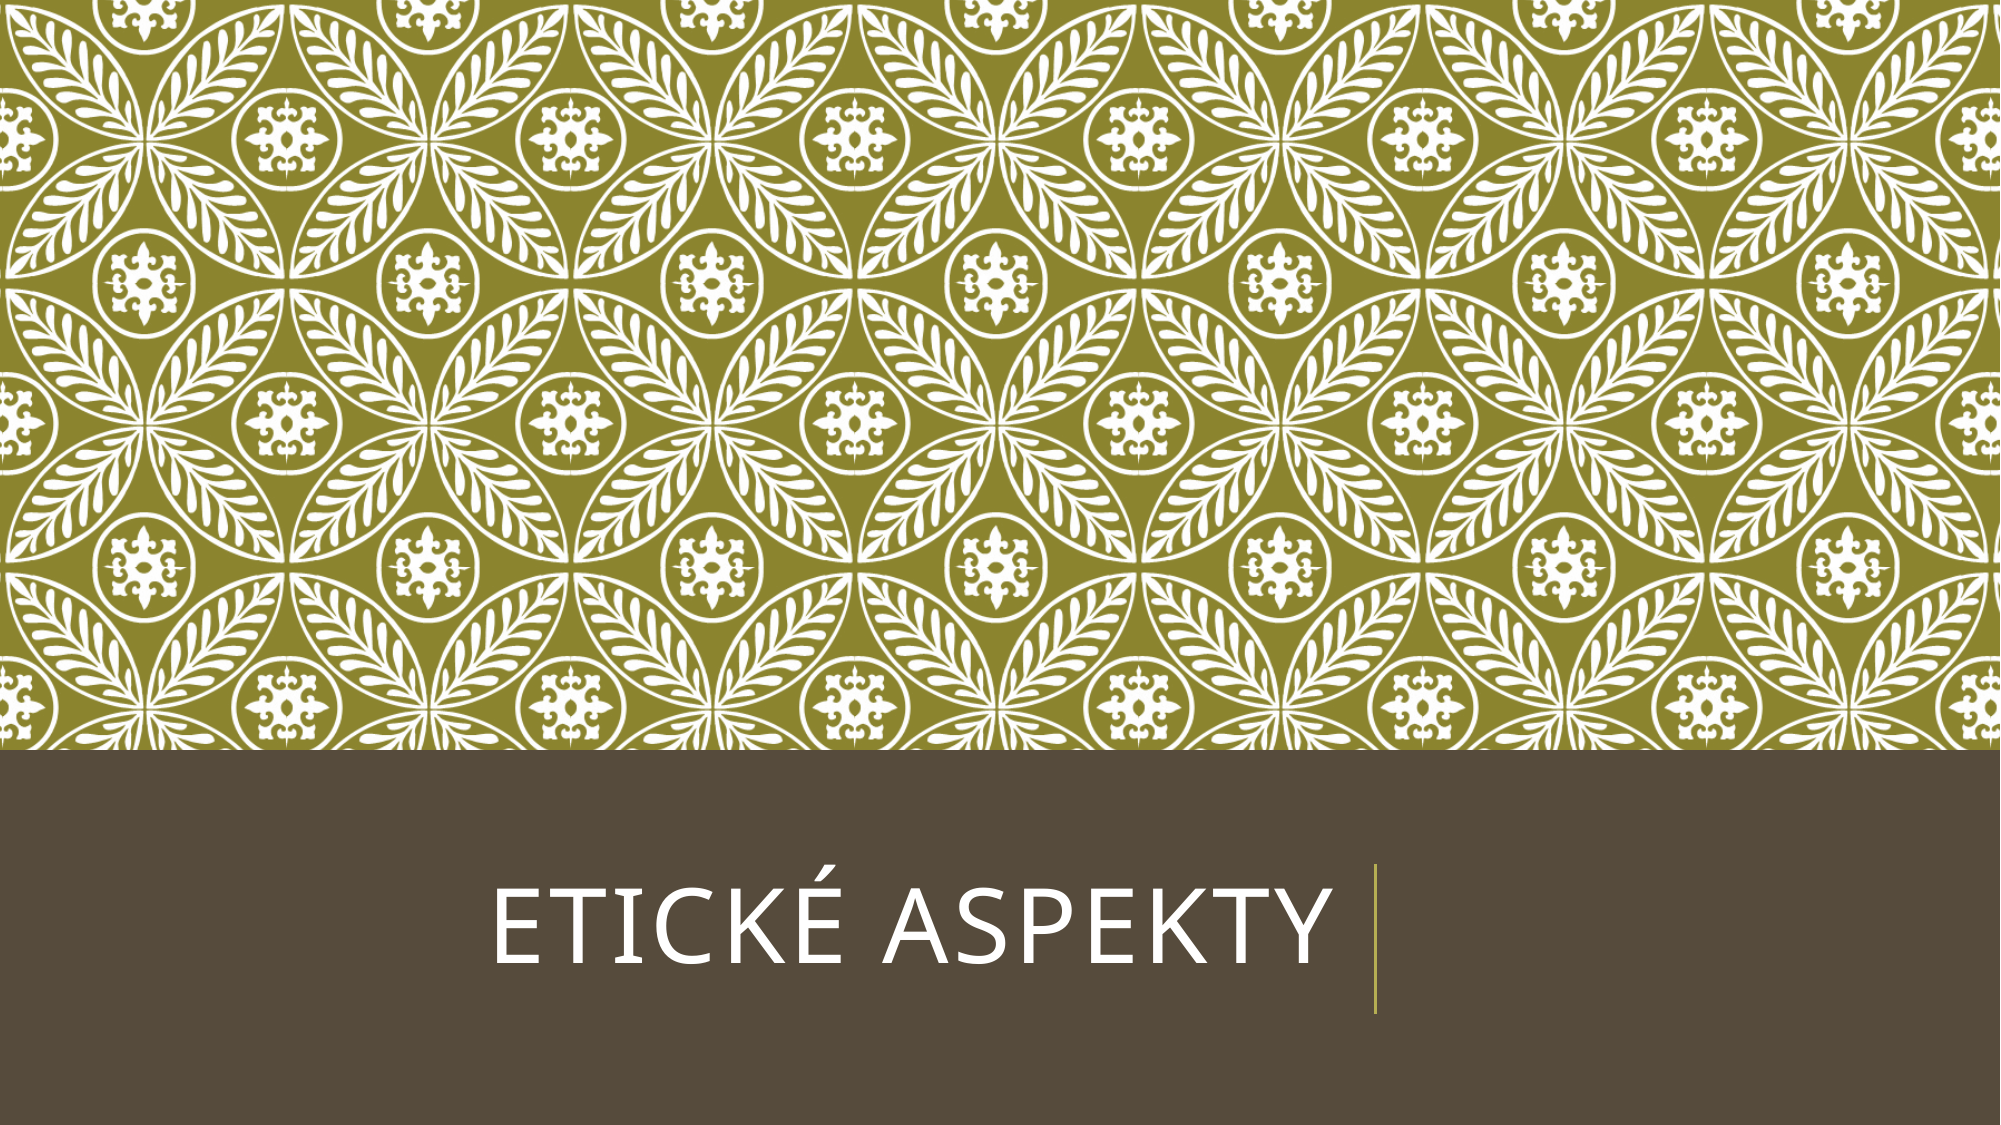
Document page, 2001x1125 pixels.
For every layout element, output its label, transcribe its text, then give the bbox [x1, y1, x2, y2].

title Etické aspekty [75, 813, 1350, 1054]
